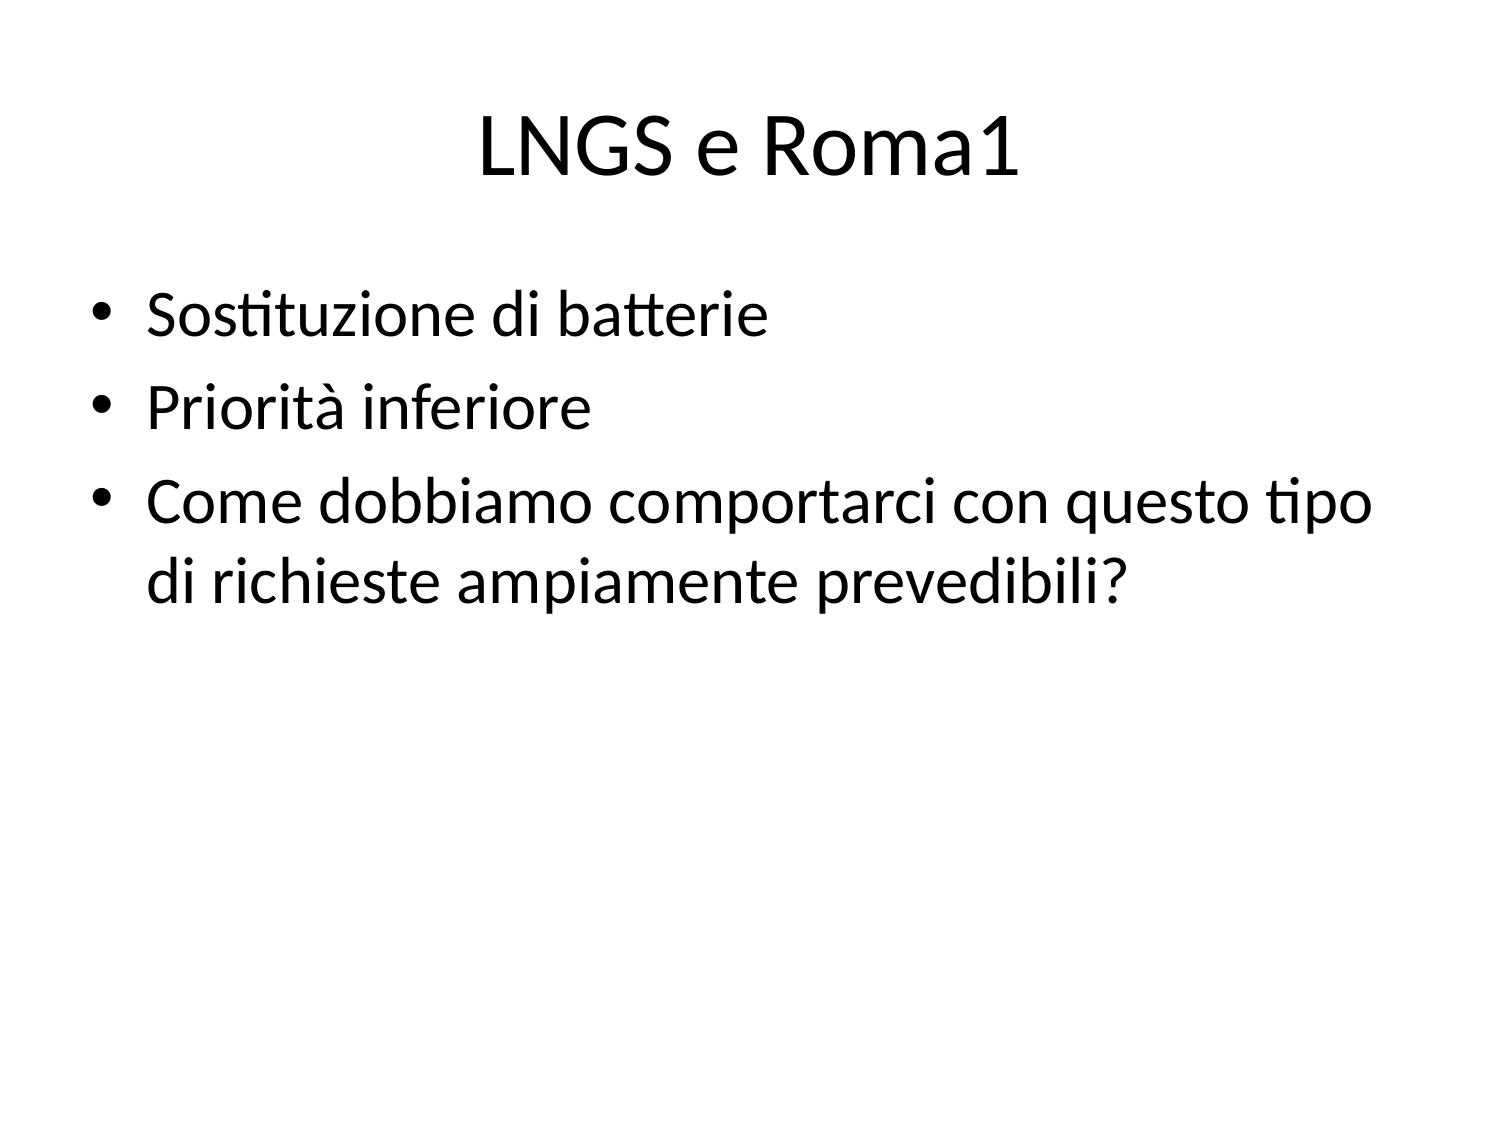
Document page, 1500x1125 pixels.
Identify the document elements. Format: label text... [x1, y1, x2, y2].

title LNGS e Roma1 [75, 45, 1425, 233]
list Sostituzione di batterie Priorità inferiore Come dobbiamo comportarci con questo tipo di richieste ampiamente prevedibili? [75, 262, 1425, 1005]
